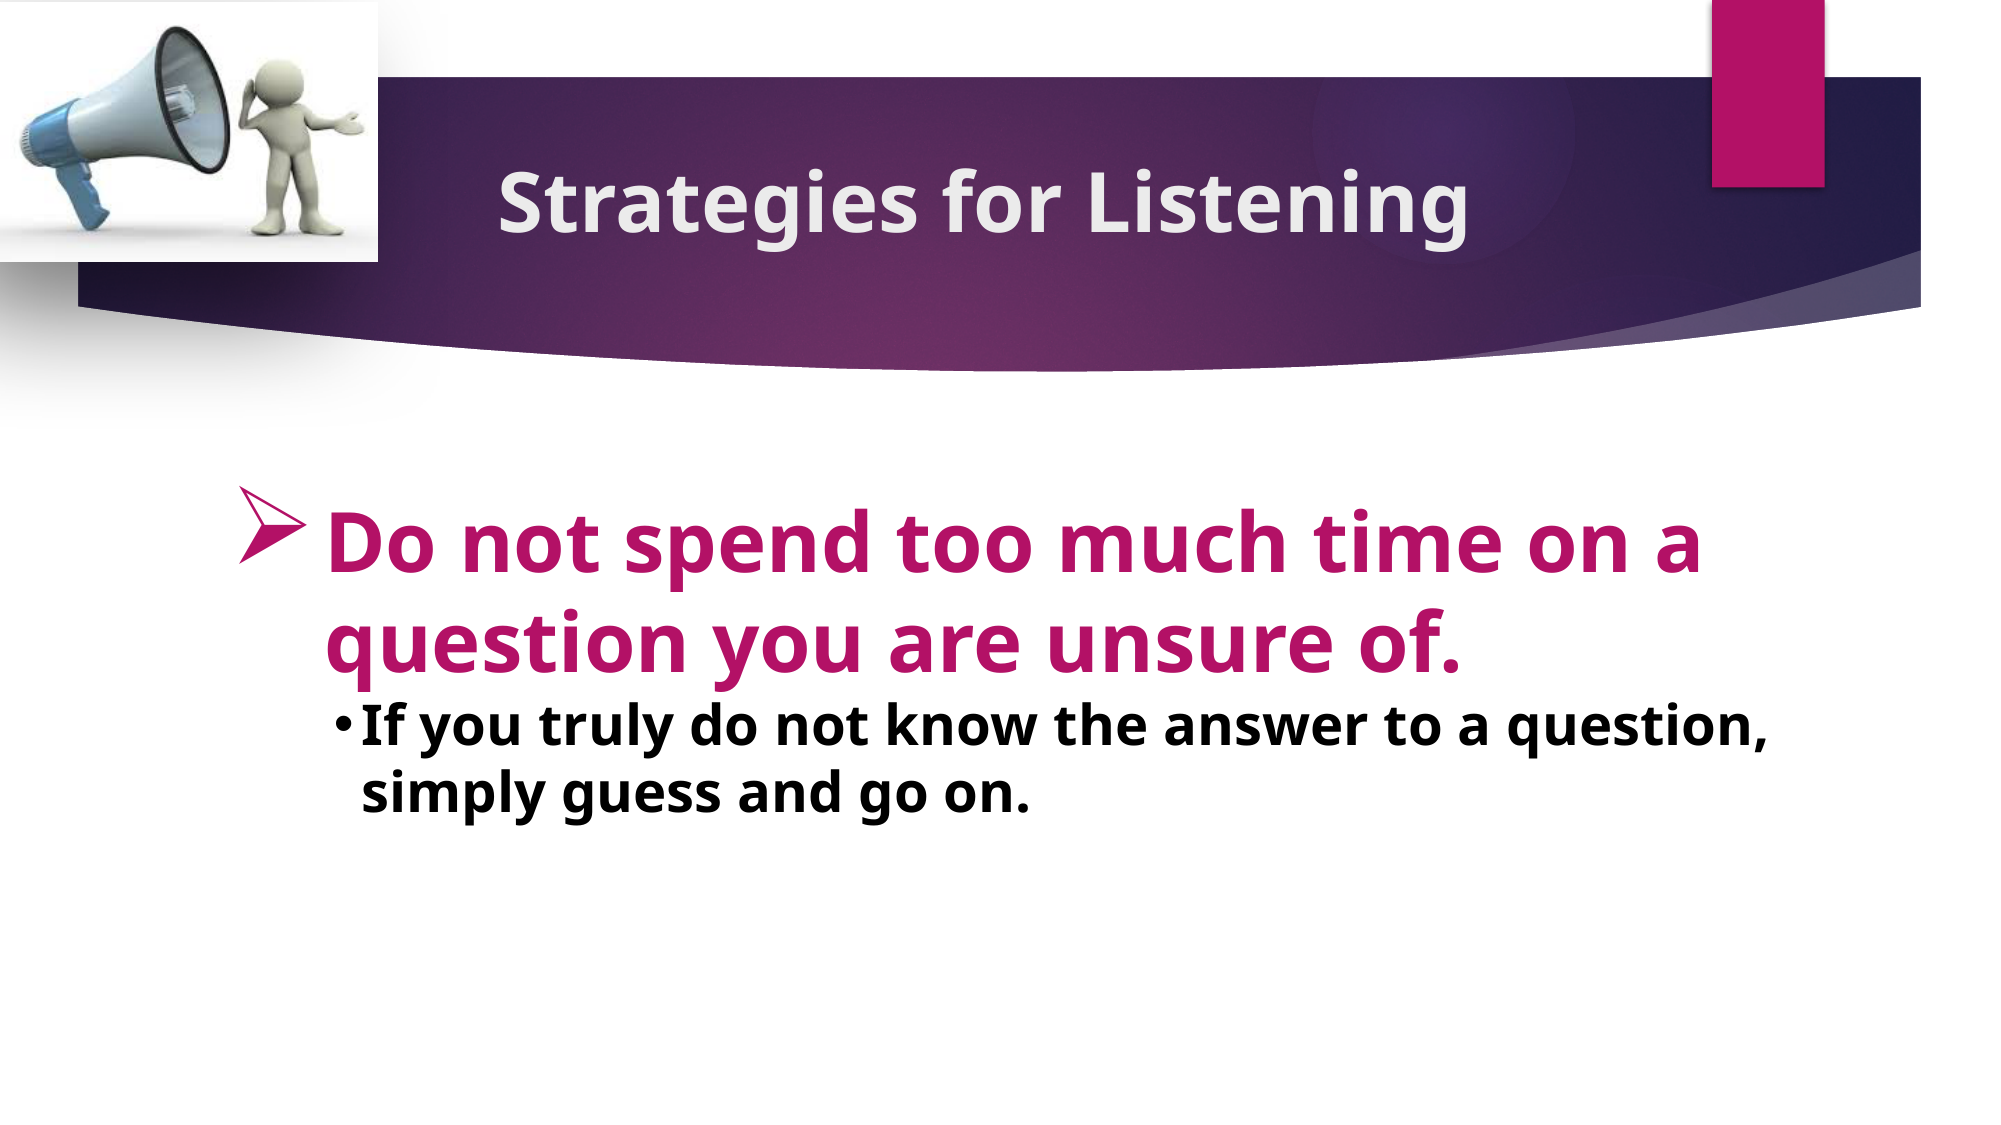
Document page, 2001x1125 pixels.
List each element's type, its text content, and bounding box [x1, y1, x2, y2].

picture [0, 2, 378, 262]
text_box Do not spend too much time on a question you are unsure of. If you truly do not know the answer to a question, simply guess and go on. [215, 481, 1791, 894]
text_box Strategies for Listening [412, 141, 1795, 257]
